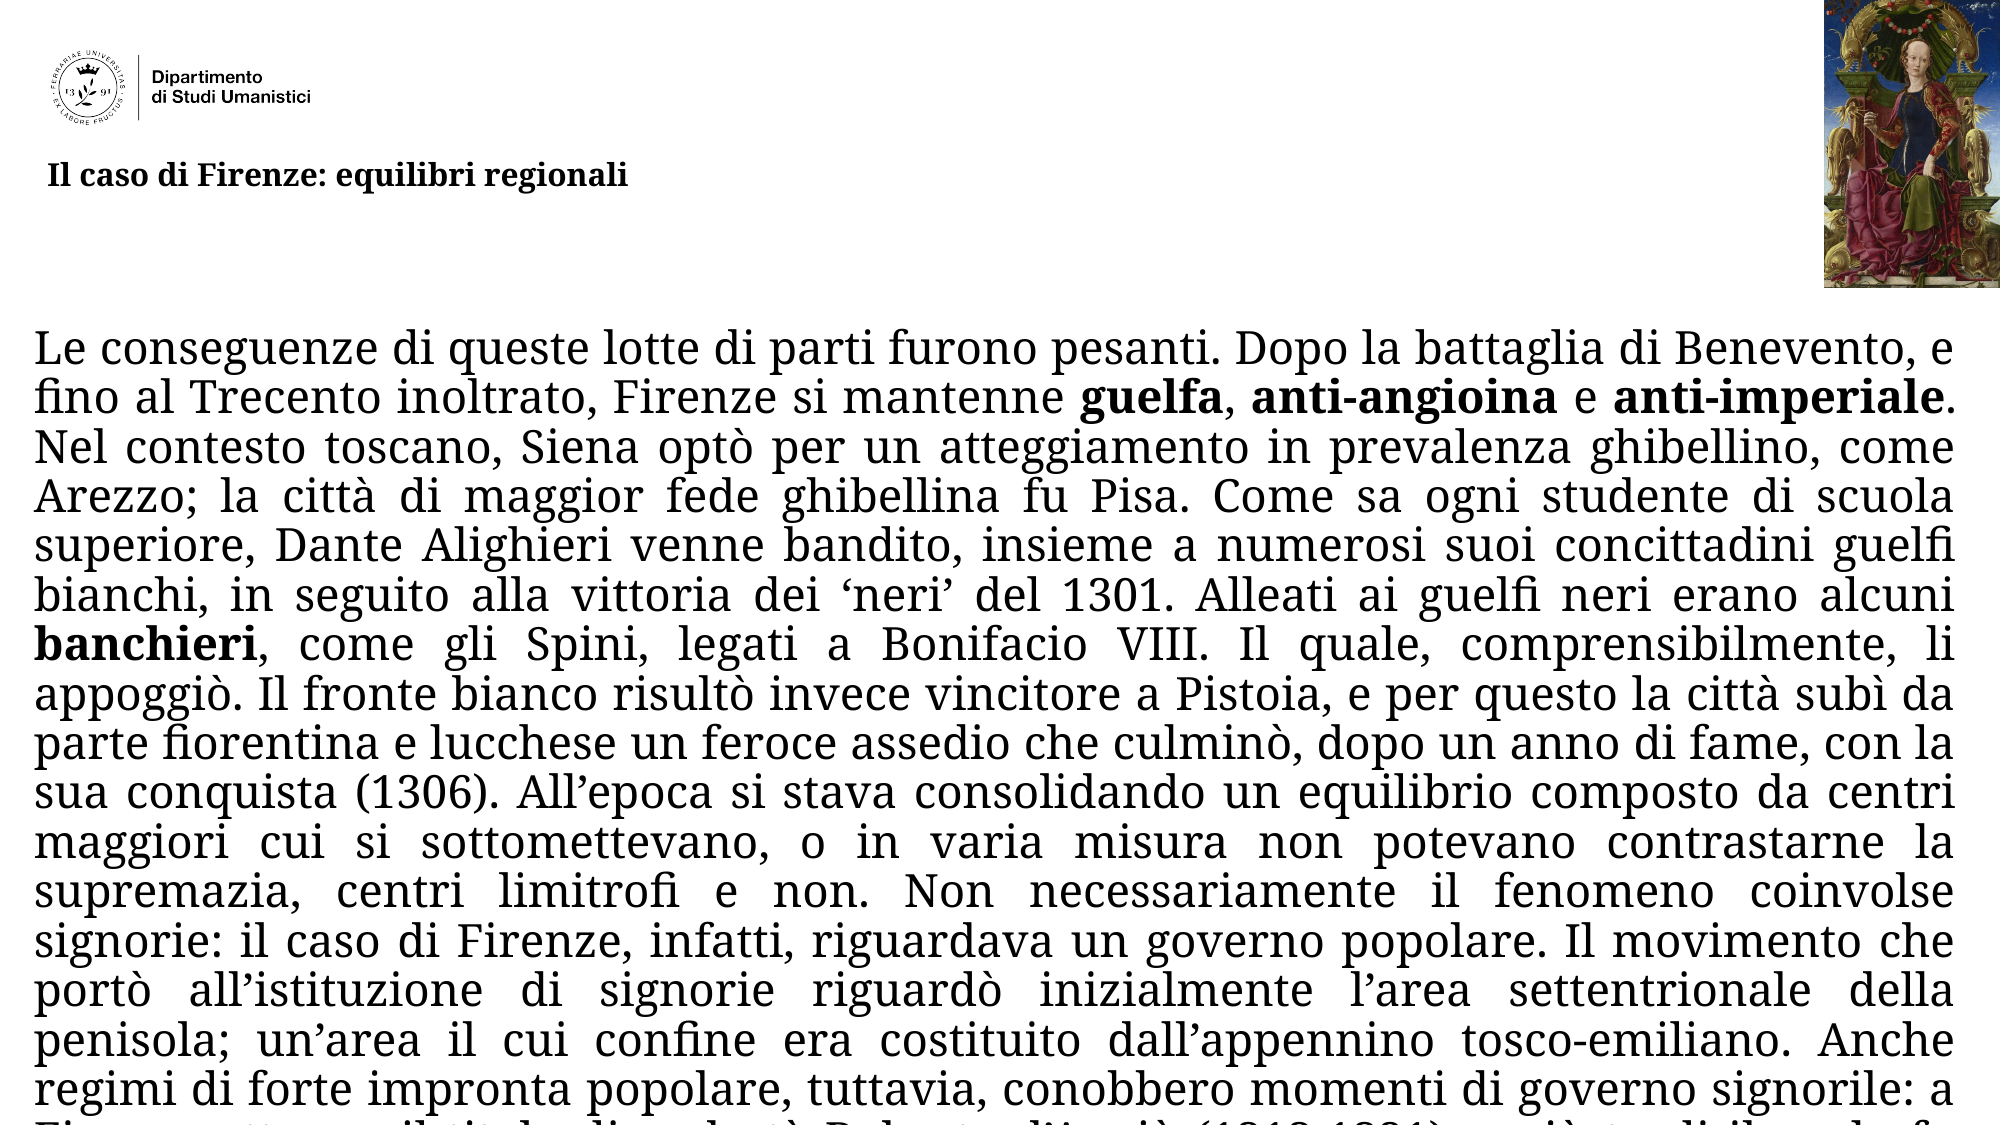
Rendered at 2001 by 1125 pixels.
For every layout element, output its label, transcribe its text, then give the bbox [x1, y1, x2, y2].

title Il caso di Firenze: equilibri regionali [32, 119, 1452, 267]
picture [1823, 0, 2000, 288]
picture [51, 50, 310, 125]
list Le conseguenze di queste lotte di parti furono pesanti. Dopo la battaglia di Benevento, e fino al Trecento inoltrato, Firenze si mantenne guelfa, anti-angioina e anti-imperiale. Nel contesto toscano, Siena optò per un atteggiamento in prevalenza ghibellino, come Arezzo; la città di maggior fede ghibellina fu Pisa. Come sa ogni studente di scuola superiore, Dante Alighieri venne bandito, insieme a numerosi suoi concittadini guelfi bianchi, in seguito alla vittoria dei ‘neri’ del 1301. Alleati ai guelfi neri erano alcuni banchieri, come gli Spini, legati a Bonifacio VIII. Il quale, comprensibilmente, li appoggiò. Il fronte bianco risultò invece vincitore a Pistoia, e per questo la città subì da parte fiorentina e lucchese un feroce assedio che culminò, dopo un anno di fame, con la sua conquista (1306). All’epoca si stava consolidando un equilibrio composto da centri maggiori cui si sottomettevano, o in varia misura non potevano contrastarne la supremazia, centri limitrofi e non. Non necessariamente il fenomeno coinvolse signorie: il caso di Firenze, infatti, riguardava un governo popolare. Il movimento che portò all’istituzione di signorie riguardò inizialmente l’area settentrionale della penisola; un’area il cui confine era costituito dall’appennino tosco-emiliano. Anche regimi di forte impronta popolare, tuttavia, conobbero momenti di governo signorile: a Firenze ottenne il titolo di podestà Roberto d’Angiò (1313-1321), e più tardi il ruolo fu affidato al figlio Carlo, duca di Calabria (1325-1328). Clamorosa, per le sue ripercussioni sull’identità cittadina, la breve signoria del duca di Atene, Gualtieri di Brienne (1342). [18, 317, 1972, 1125]
